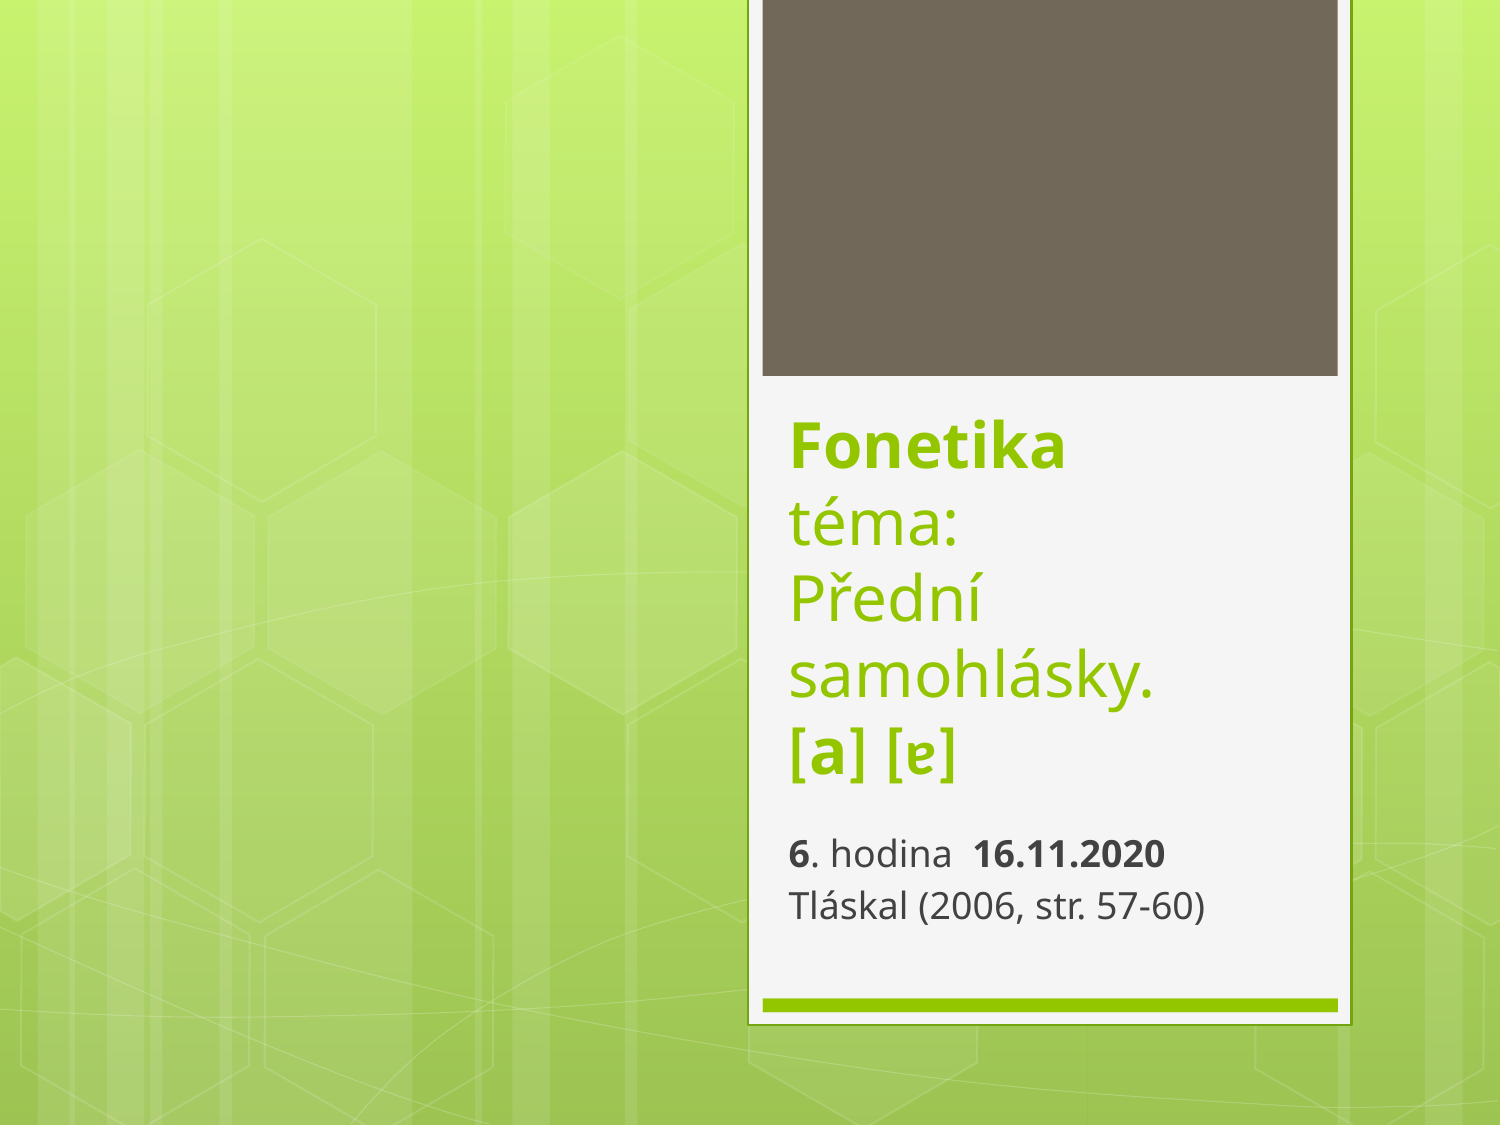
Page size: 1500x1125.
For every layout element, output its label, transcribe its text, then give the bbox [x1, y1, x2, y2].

subtitle 6. hodina 16.11.2020 Tláskal (2006, str. 57-60) [773, 822, 1320, 980]
title Fonetika téma: Přední samohlásky. [a] [ɐ] [773, 397, 1320, 795]
